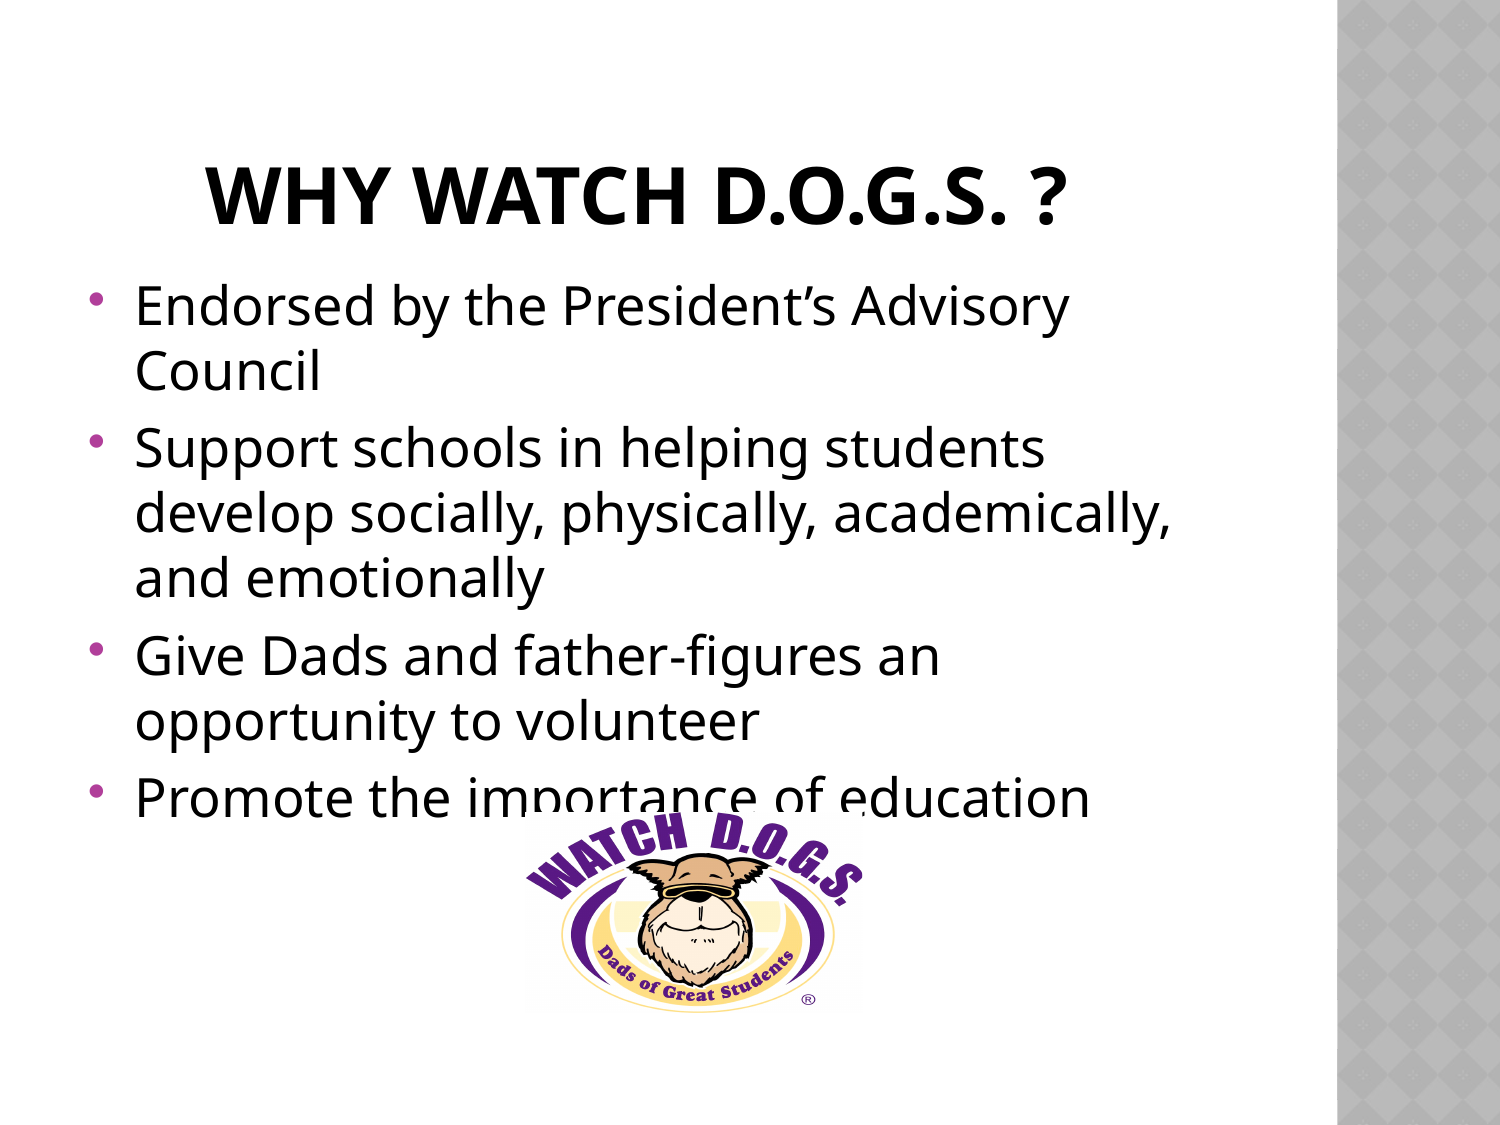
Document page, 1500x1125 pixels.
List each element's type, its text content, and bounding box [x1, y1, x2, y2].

list Endorsed by the President’s Advisory Council Support schools in helping students develop socially, physically, academically, and emotionally Give Dads and father-figures an opportunity to volunteer Promote the importance of education [75, 264, 1263, 1059]
title Why watch d.o.g.s. ? [75, 52, 1263, 240]
picture [524, 812, 863, 1013]
